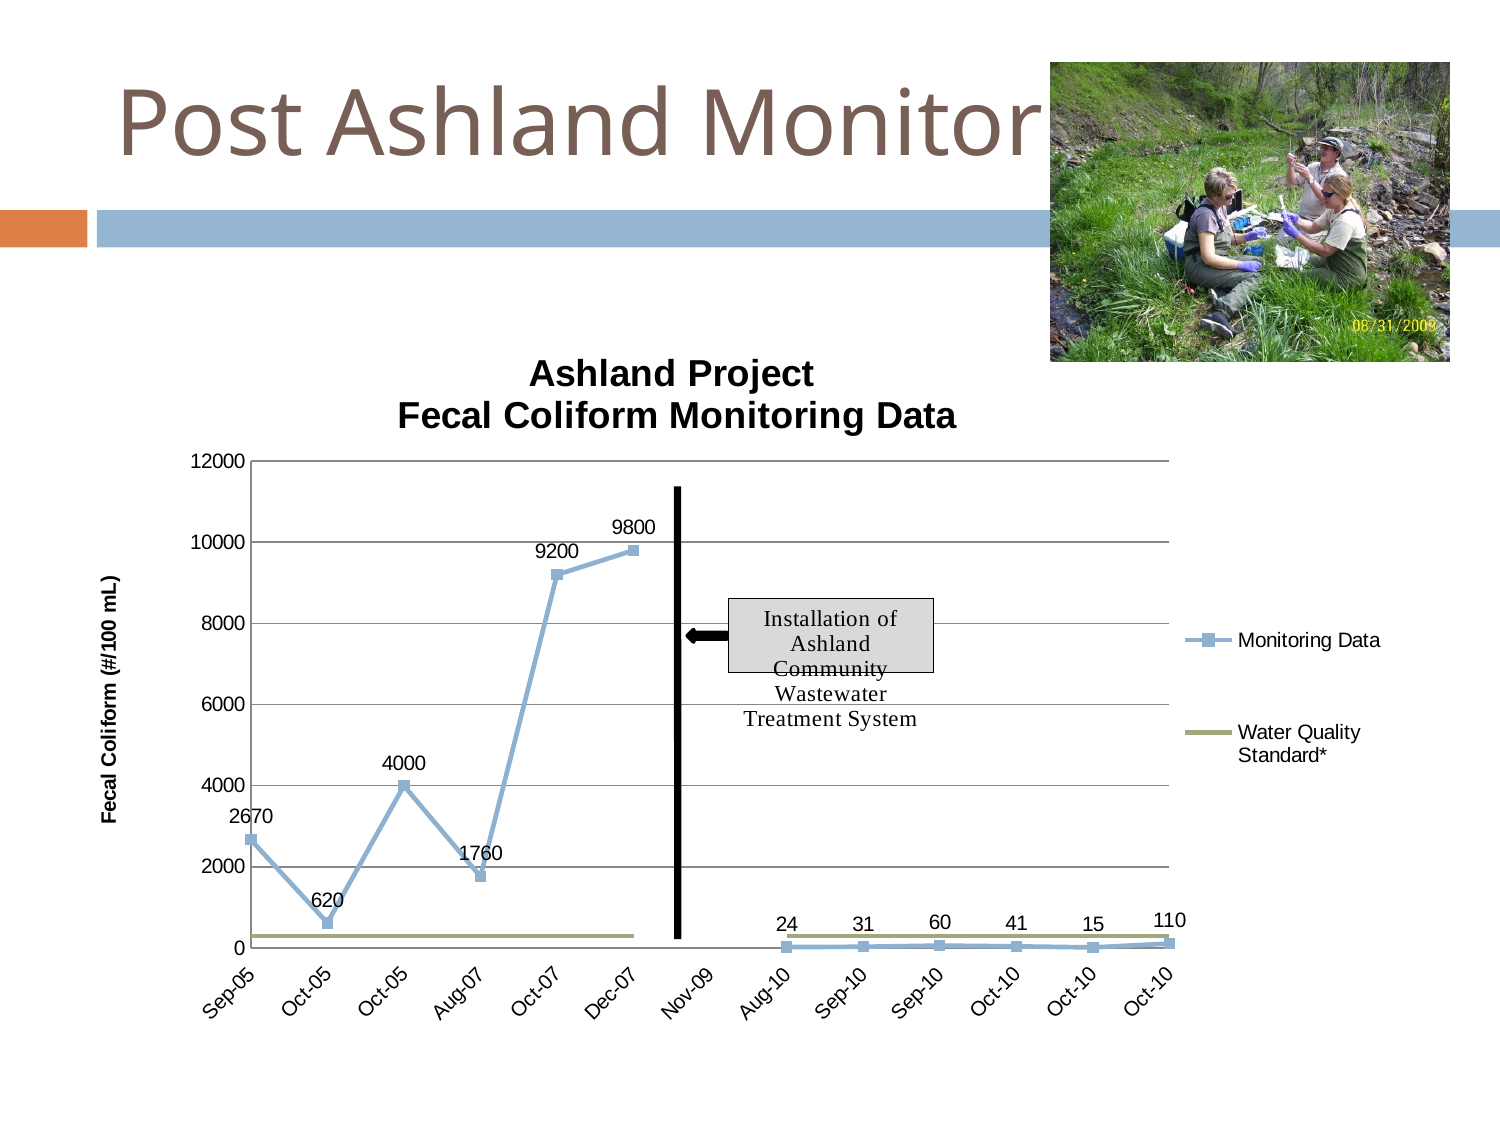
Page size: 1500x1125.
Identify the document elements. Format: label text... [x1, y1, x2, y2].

title Post Ashland Monitoring [100, 37, 1438, 200]
picture [1050, 62, 1451, 363]
chart [74, 337, 1413, 1076]
